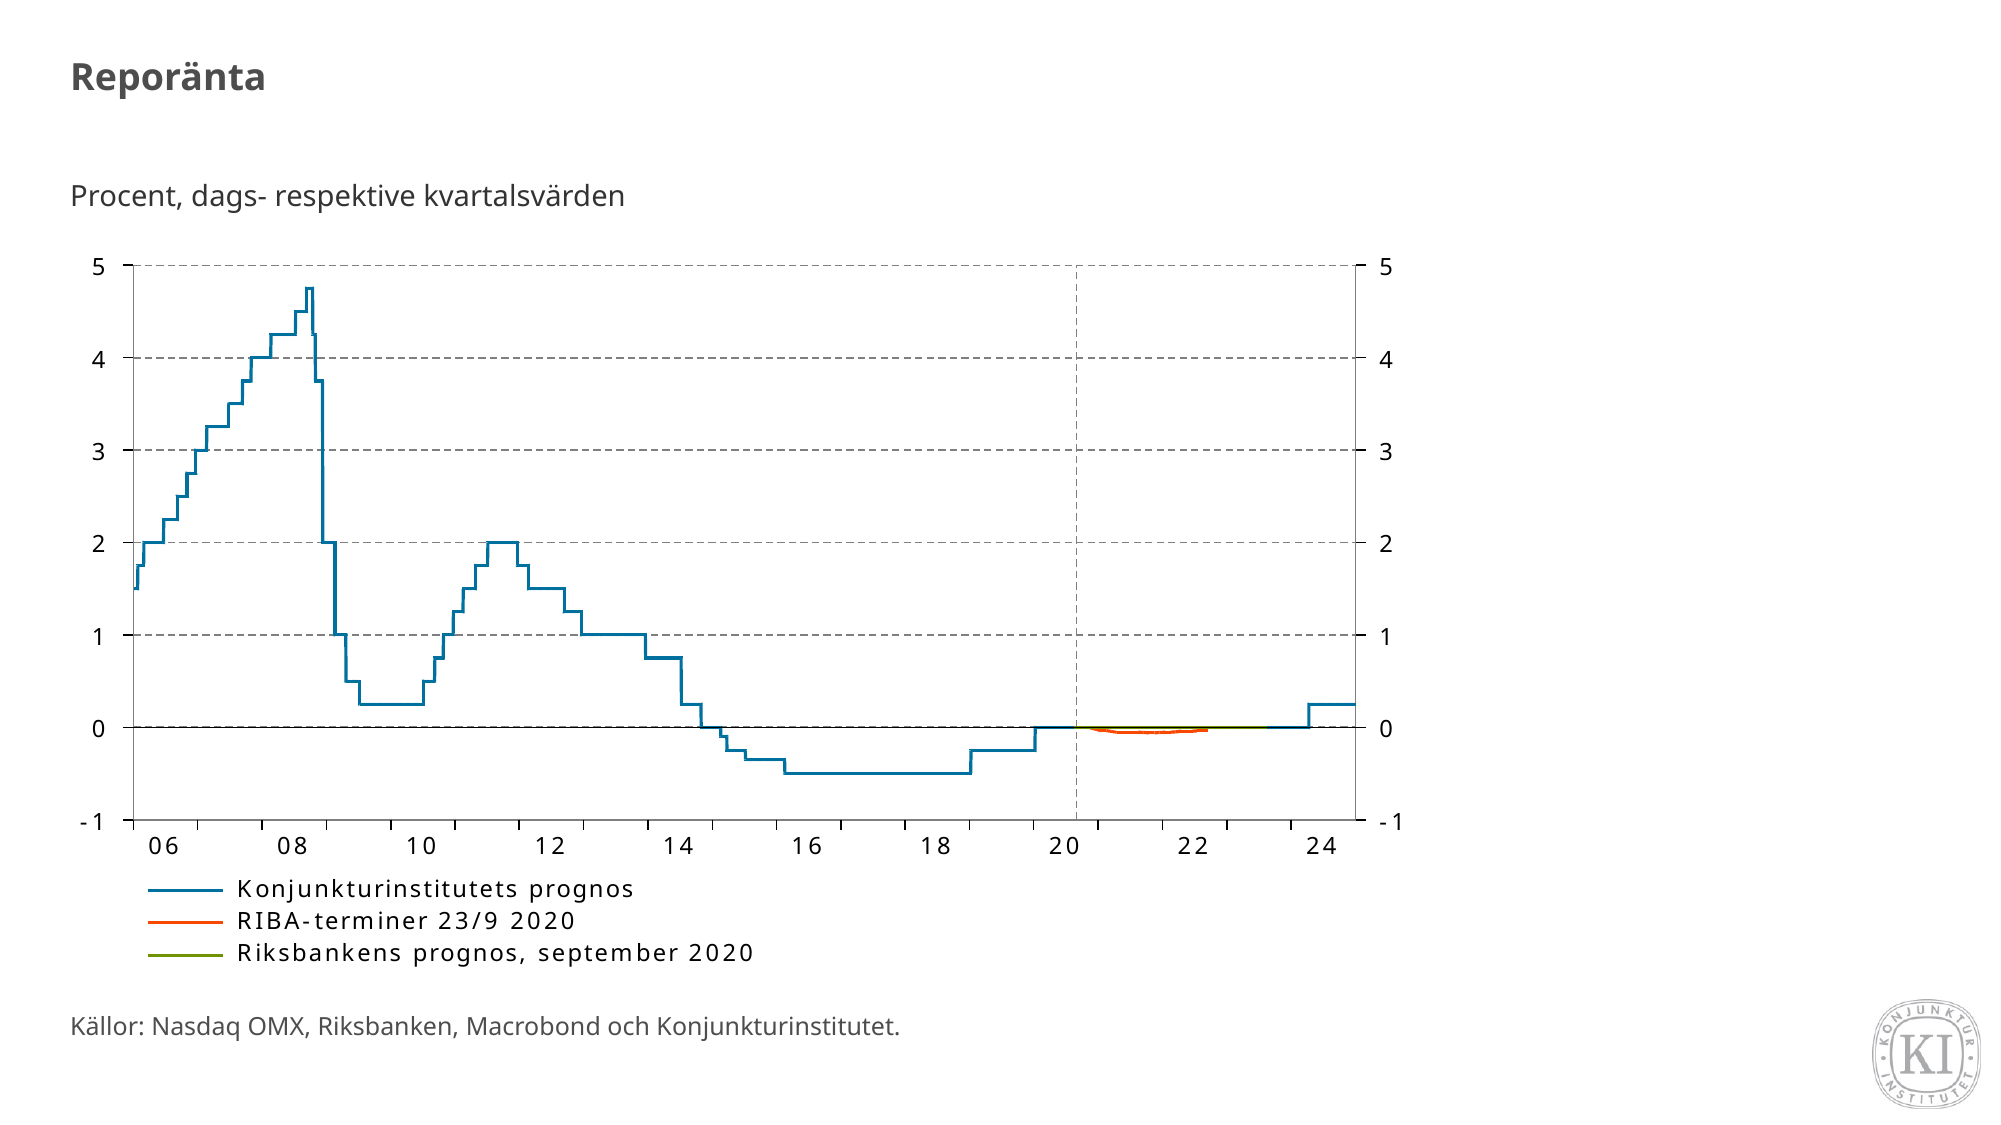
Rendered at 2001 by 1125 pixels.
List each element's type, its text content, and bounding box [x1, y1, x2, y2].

list Procent, dags- respektive kvartalsvärden [55, 137, 1476, 220]
subtitle Källor: Nasdaq OMX, Riksbanken, Macrobond och Konjunkturinstitutet. [55, 1003, 1476, 1106]
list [30, 228, 1453, 995]
picture [1872, 999, 1981, 1109]
title Reporänta [55, 45, 1476, 128]
